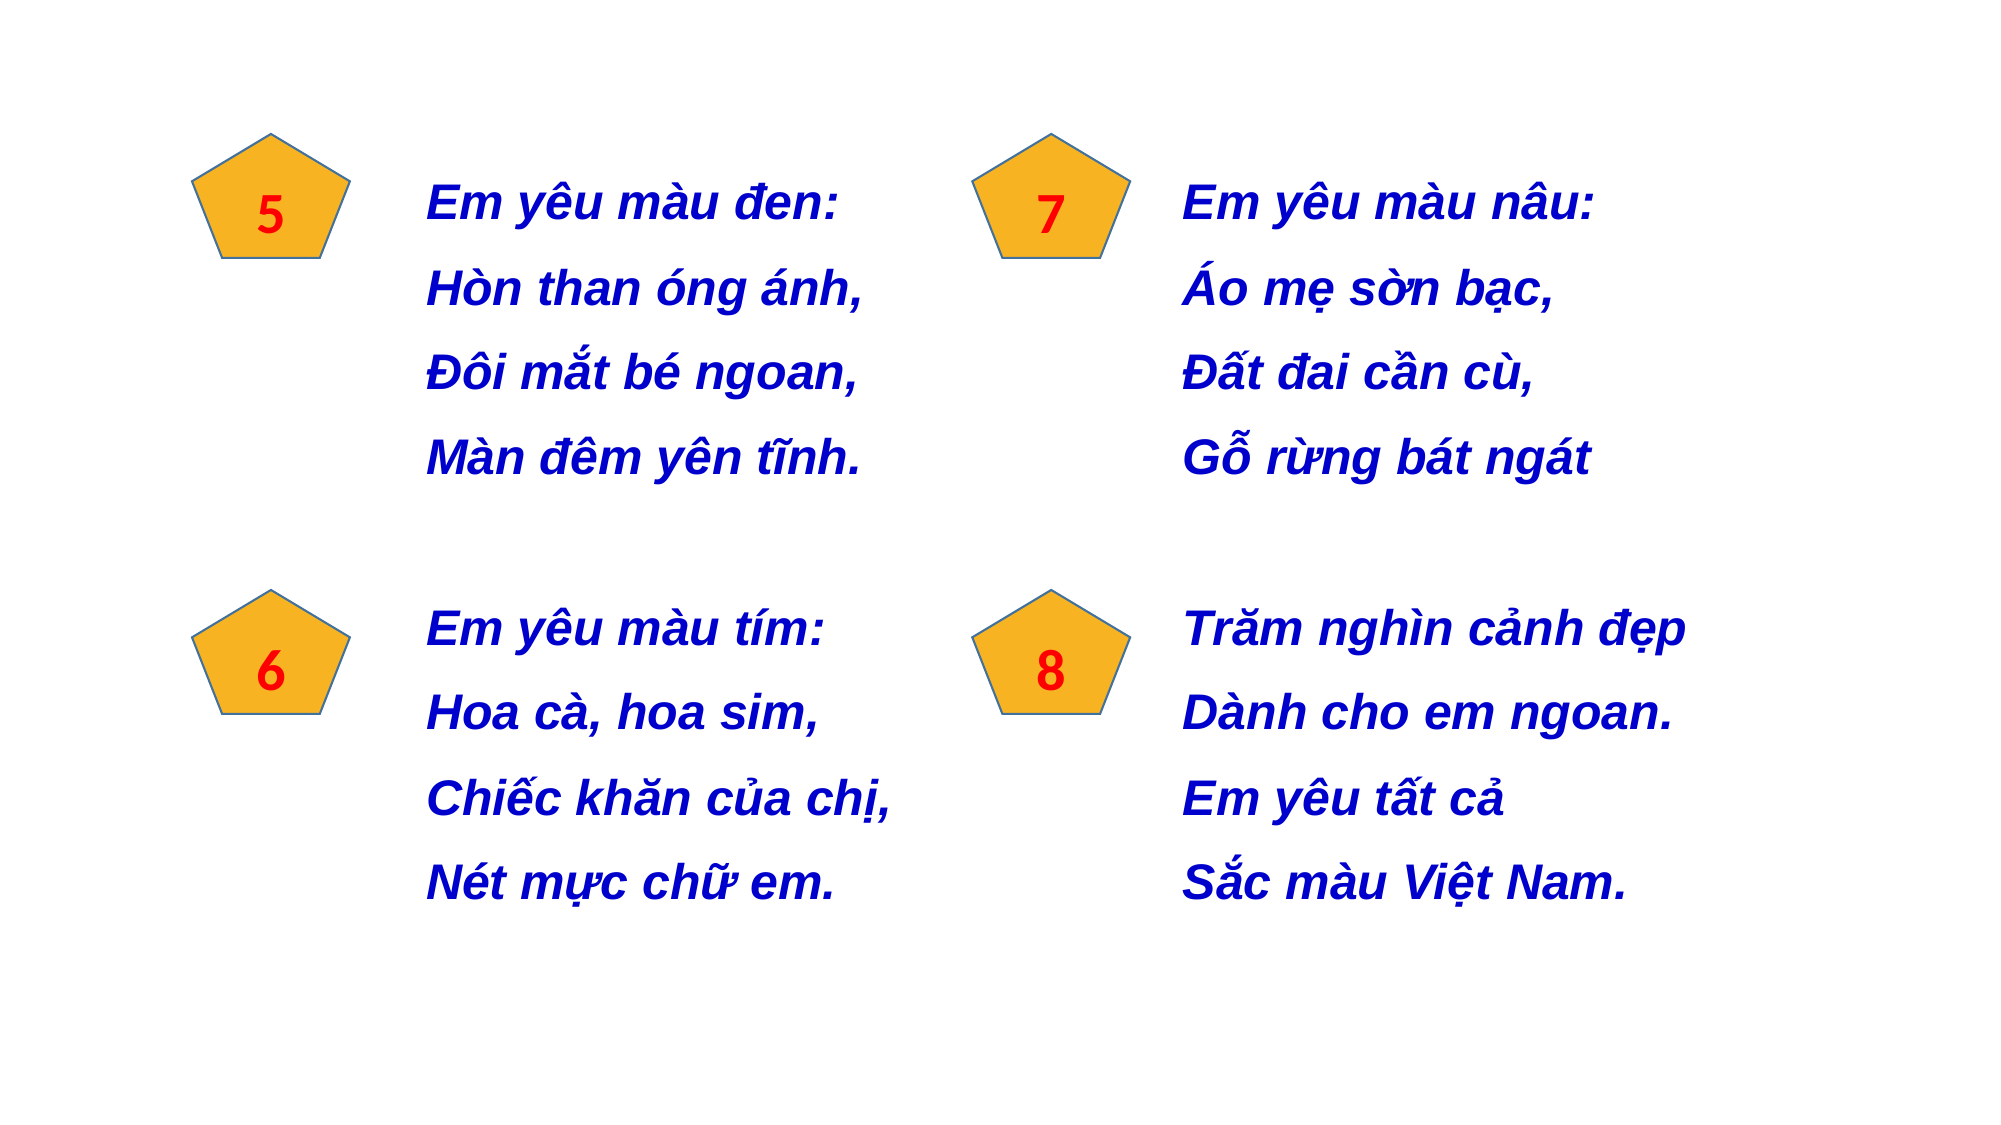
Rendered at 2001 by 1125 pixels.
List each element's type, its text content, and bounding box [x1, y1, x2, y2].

text_box 7 [972, 133, 1131, 258]
text_box 5 [191, 133, 350, 258]
text_box Em yêu màu đen: Hòn than óng ánh, Đôi mắt bé ngoan, Màn đêm yên tĩnh. Em yêu màu tím: Hoa cà, hoa sim, Chiếc khăn của chị, Nét mực chữ em. [411, 162, 949, 1003]
text_box 8 [972, 589, 1131, 714]
text_box 6 [191, 589, 350, 714]
text_box Em yêu màu nâu: Áo mẹ sờn bạc, Đất đai cần cù, Gỗ rừng bát ngát Trăm nghìn cảnh đẹp Dành cho em ngoan. Em yêu tất cả Sắc màu Việt Nam. [1167, 162, 1706, 1003]
